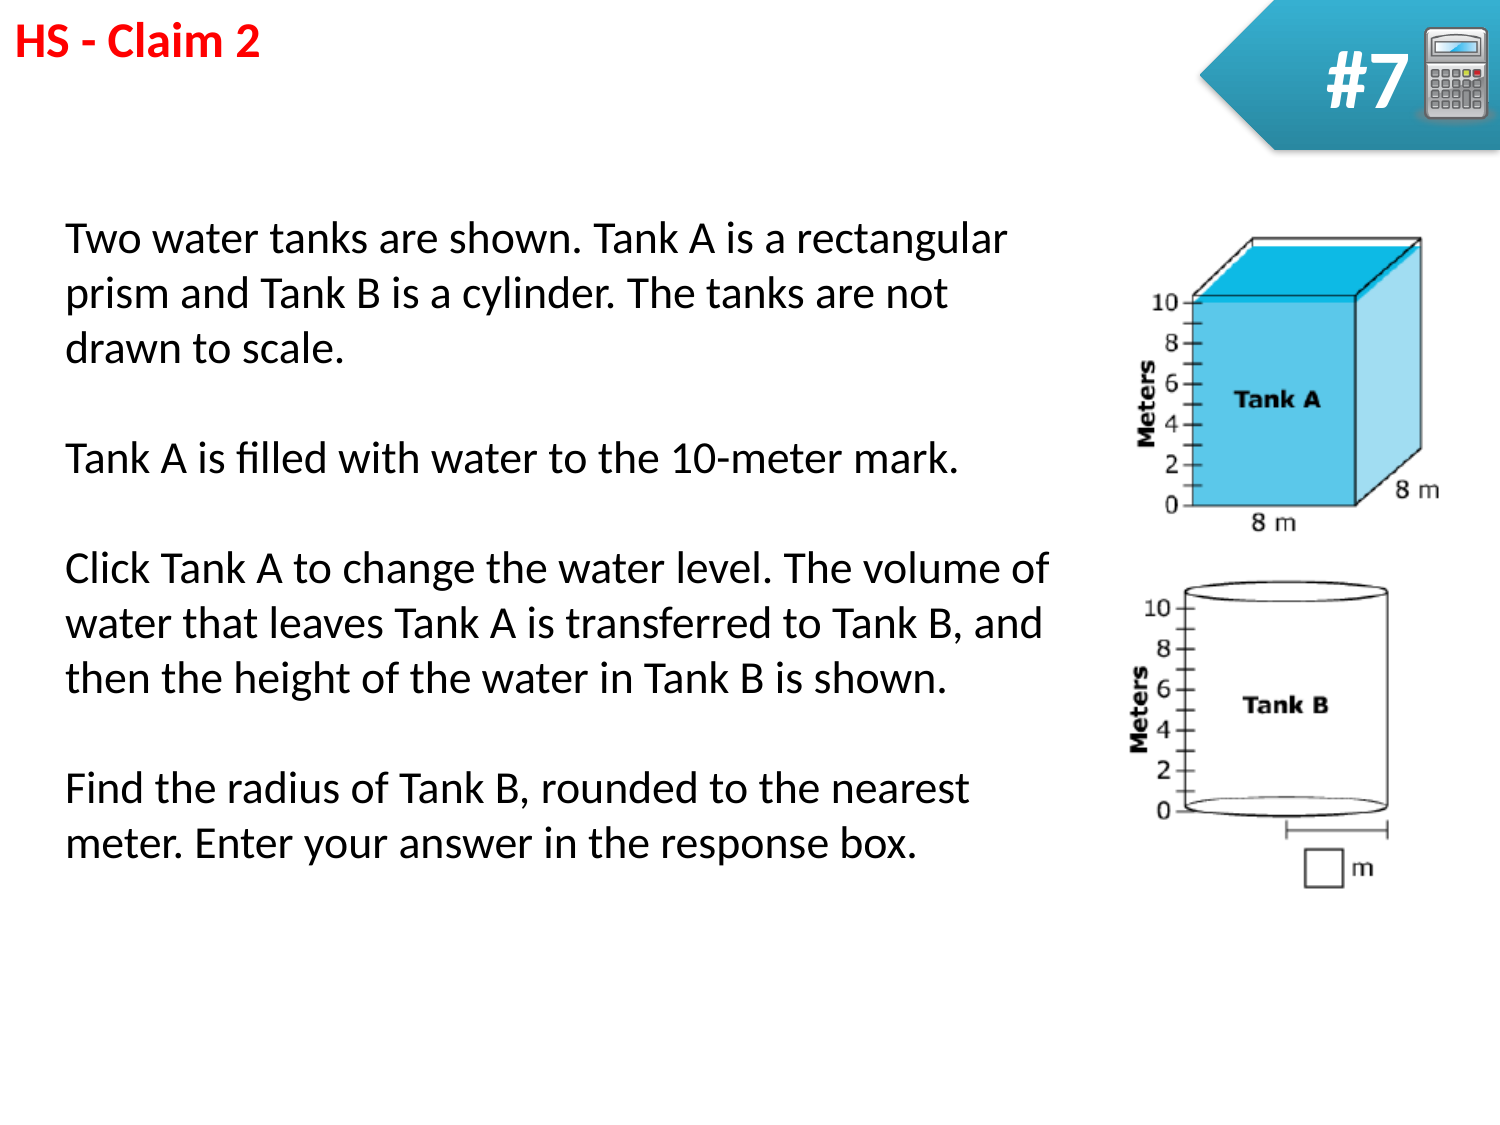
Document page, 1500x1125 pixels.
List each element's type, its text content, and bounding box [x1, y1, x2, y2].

picture [1402, 22, 1500, 128]
picture [1116, 208, 1456, 896]
list Two water tanks are shown. Tank A is a rectangular prism and Tank B is a cylinder. The tanks are not drawn to scale. Tank A is filled with water to the 10-meter mark. Click Tank A to change the water level. The volume of water that leaves Tank A is transferred to Tank B, and then the height of the water in Tank B is shown. Find the radius of Tank B, rounded to the nearest meter. Enter your answer in the response box. [50, 200, 1088, 991]
text_box #7 [1199, 0, 1500, 150]
